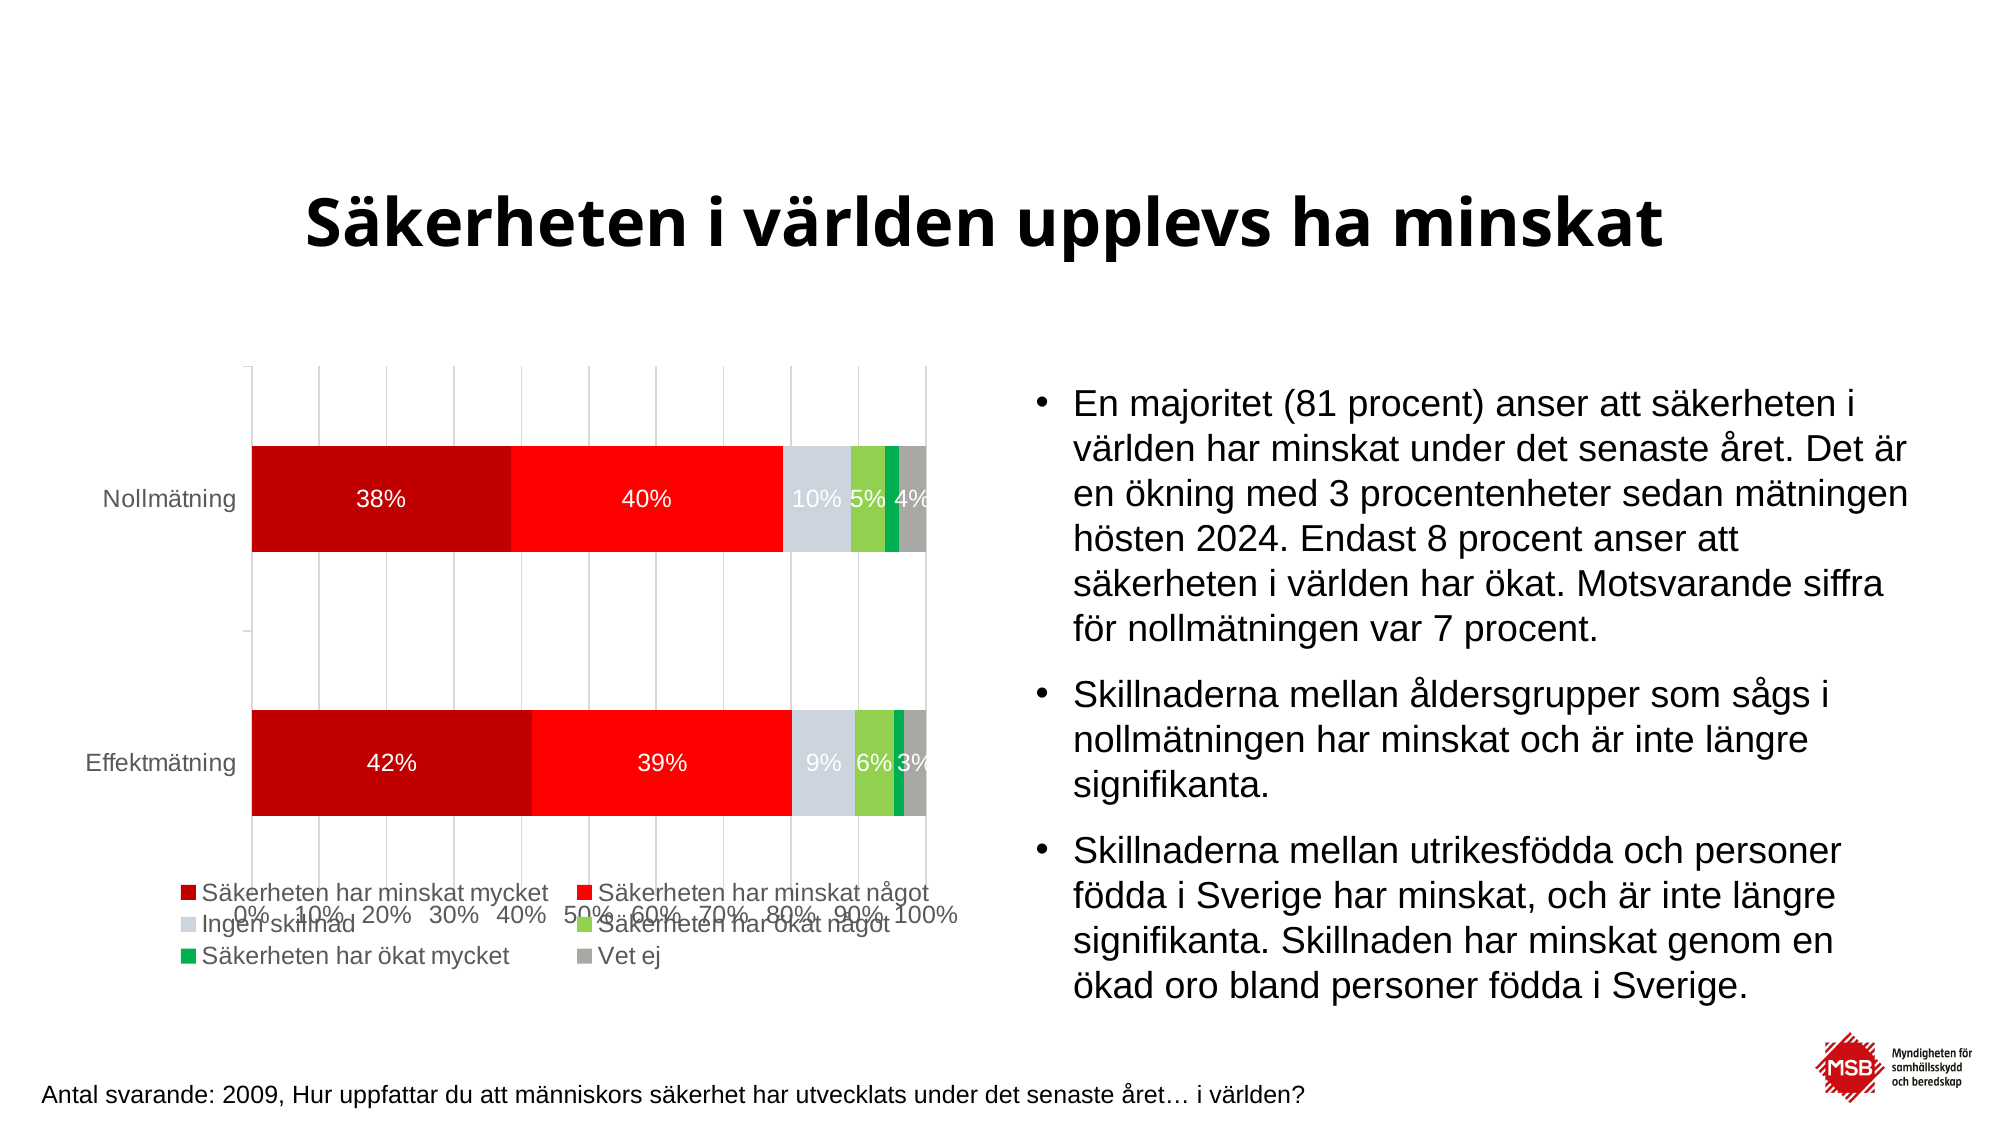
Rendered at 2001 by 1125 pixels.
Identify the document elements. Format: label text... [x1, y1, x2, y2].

chart [67, 353, 977, 991]
text_box Antal svarande: 2009, Hur uppfattar du att människors säkerhet har utvecklats under det senaste året… i världen? [41, 1078, 1668, 1109]
list En majoritet (81 procent) anser att säkerheten i världen har minskat under det senaste året. Det är en ökning med 3 procentenheter sedan mätningen hösten 2024. Endast 8 procent anser att säkerheten i världen har ökat. Motsvarande siffra för nollmätningen var 7 procent. Skillnaderna mellan åldersgrupper som sågs i nollmätningen har minskat och är inte längre signifikanta. Skillnaderna mellan utrikesfödda och personer födda i Sverige har minskat, och är inte längre signifikanta. Skillnaden har minskat genom en ökad oro bland personer födda i Sverige. [1020, 371, 1930, 1001]
title Säkerheten i världen upplevs ha minskat [290, 181, 1699, 341]
picture [1815, 1032, 1972, 1103]
